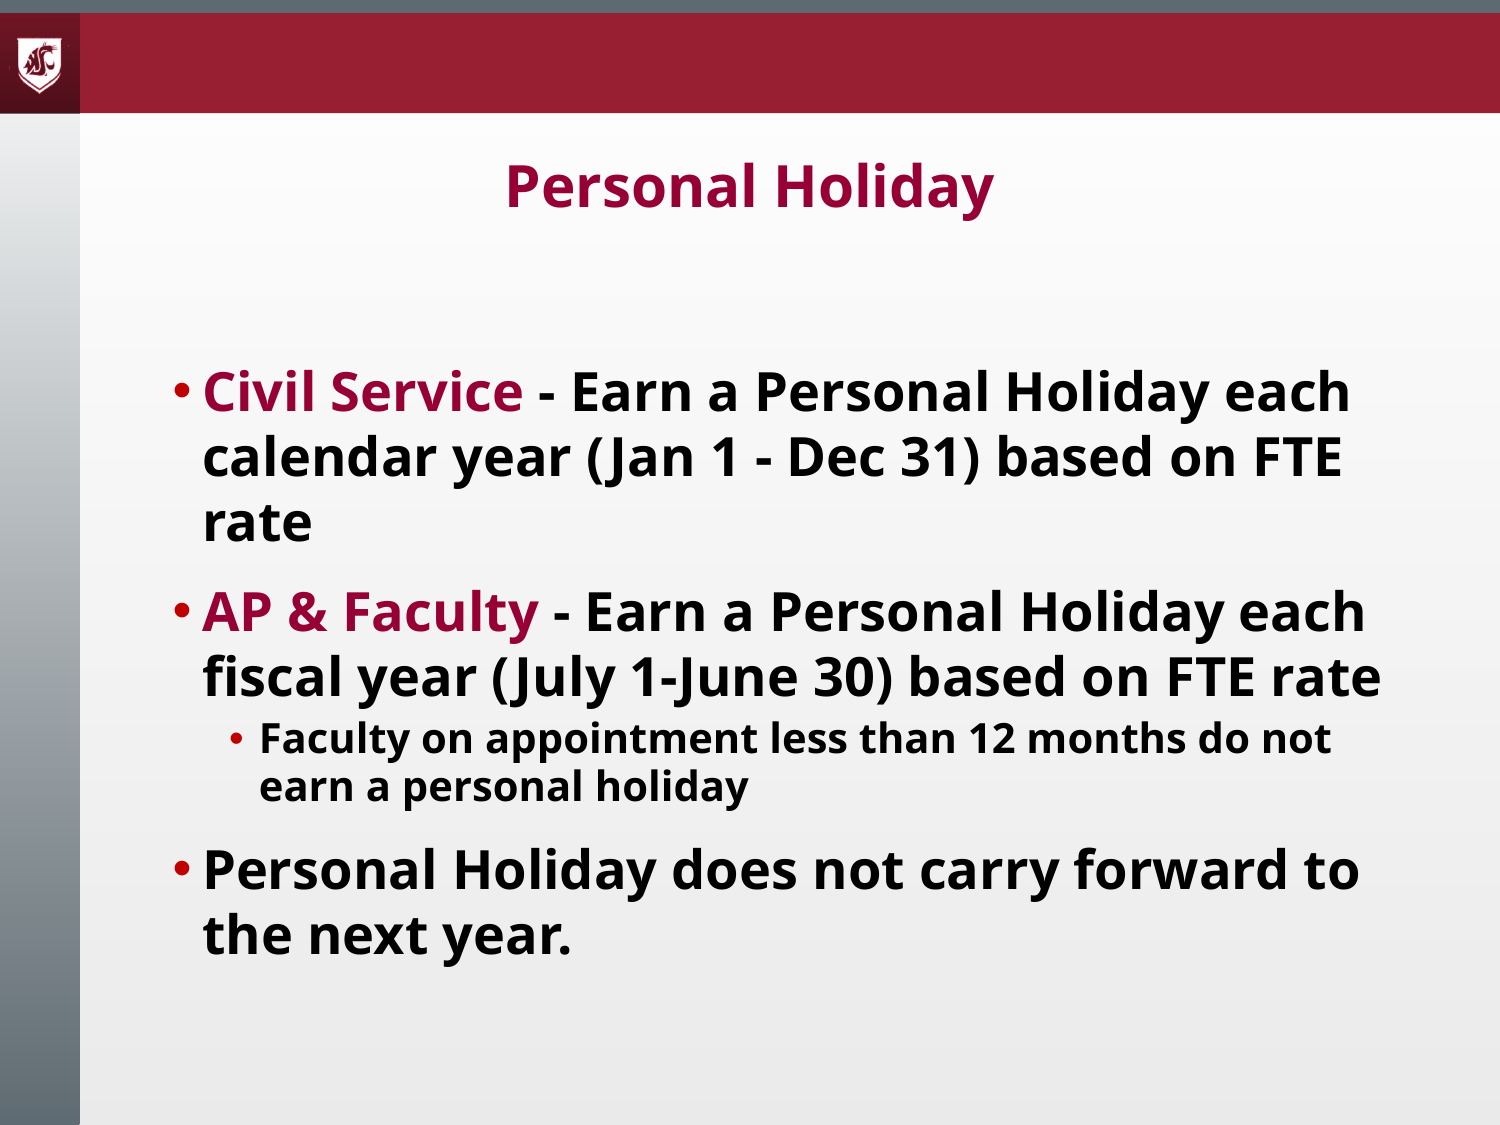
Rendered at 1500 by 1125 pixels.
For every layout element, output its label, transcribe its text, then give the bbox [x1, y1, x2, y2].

picture [9, 27, 69, 100]
list Civil Service - Earn a Personal Holiday each calendar year (Jan 1 - Dec 31) based on FTE rate AP & Faculty - Earn a Personal Holiday each fiscal year (July 1-June 30) based on FTE rate Faculty on appointment less than 12 months do not earn a personal holiday Personal Holiday does not carry forward to the next year. [127, 350, 1403, 989]
title Personal Holiday [0, 149, 1500, 294]
